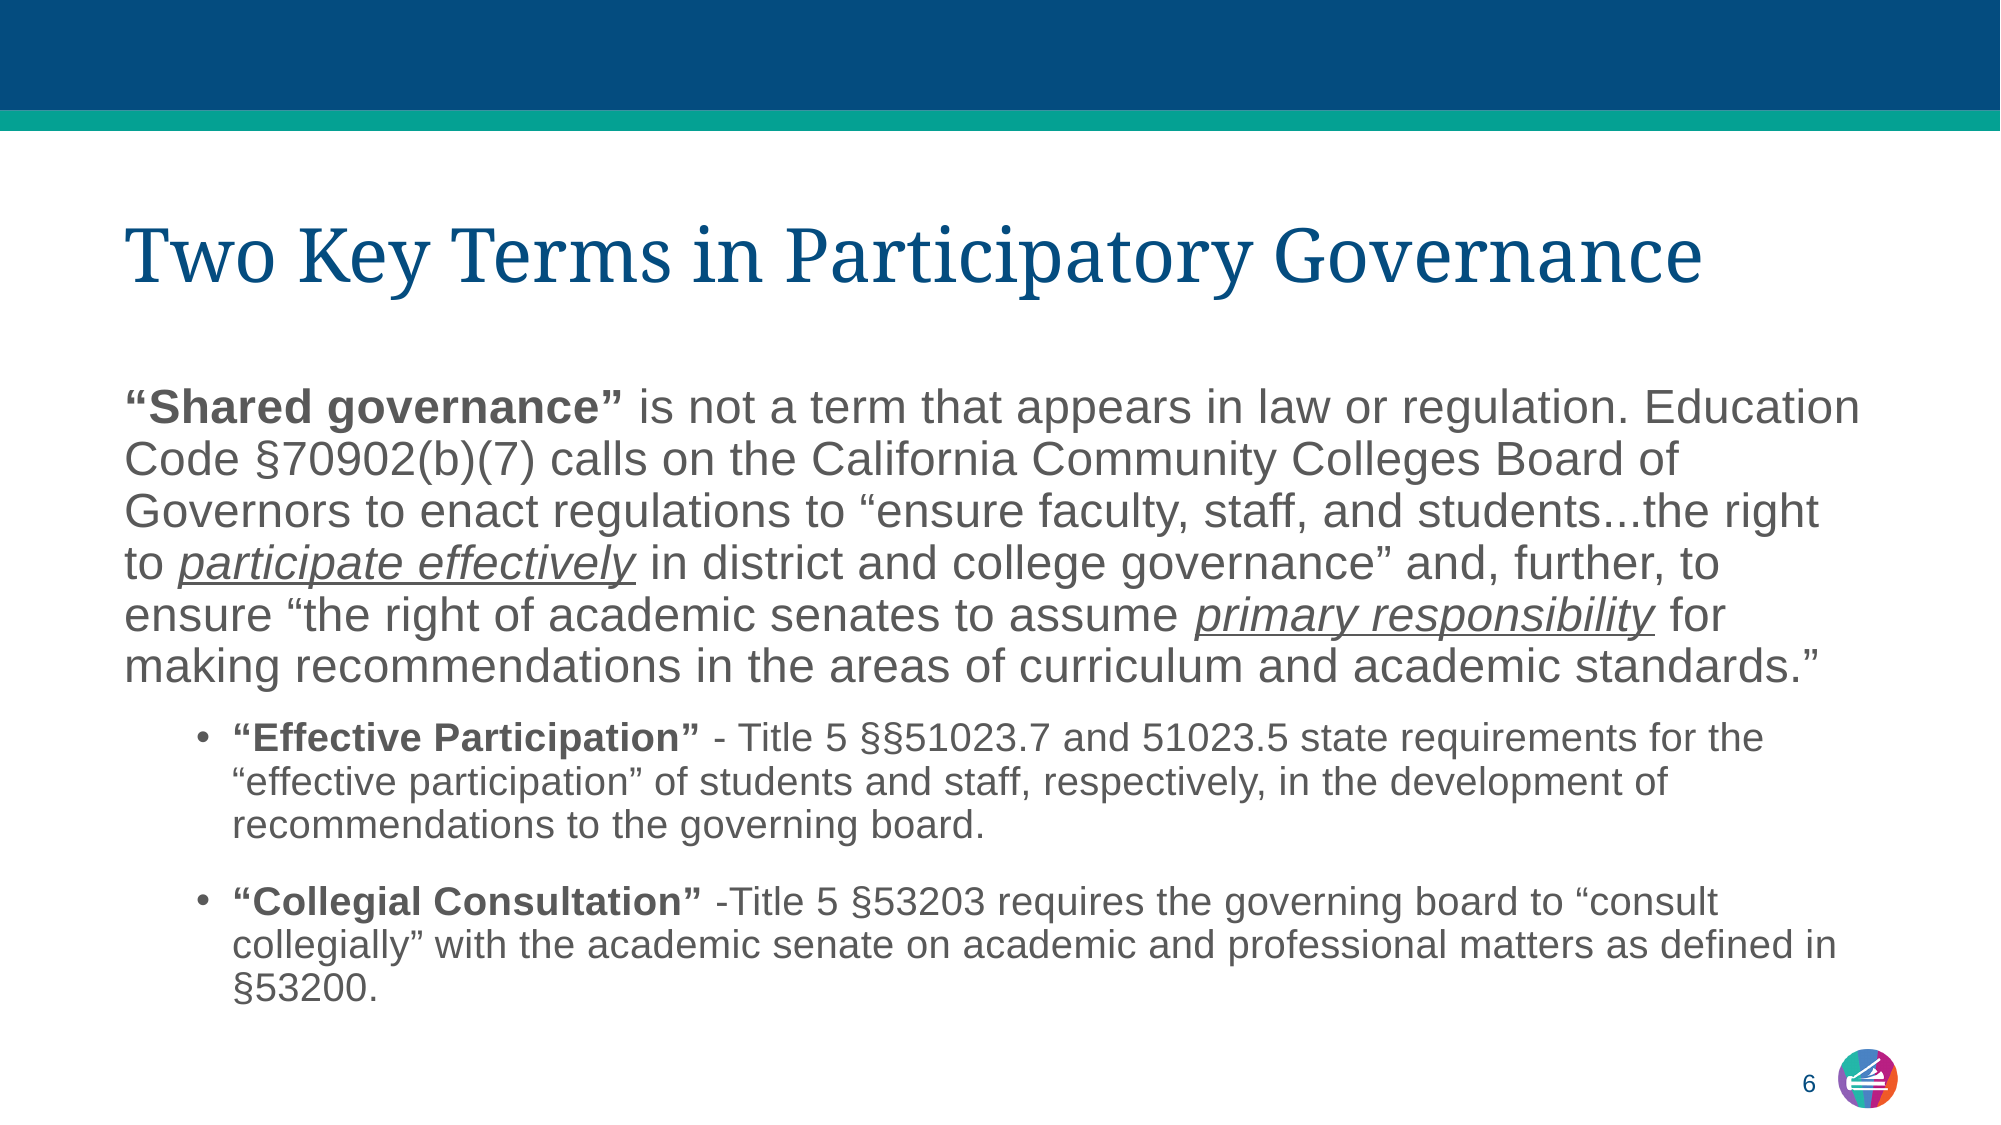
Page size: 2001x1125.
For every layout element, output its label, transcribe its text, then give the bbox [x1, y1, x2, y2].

slide_number 6 [1644, 1062, 1832, 1104]
list “Shared governance” is not a term that appears in law or regulation. Education Code §70902(b)(7) calls on the California Community Colleges Board of Governors to enact regulations to “ensure faculty, staff, and students...the right to participate effectively in district and college governance” and, further, to ensure “the right of academic senates to assume primary responsibility for making recommendations in the areas of curriculum and academic standards.” “Effective Participation” - Title 5 §§51023.7 and 51023.5 state requirements for the “effective participation” of students and staff, respectively, in the development of recommendations to the governing board. “Collegial Consultation” -Title 5 §53203 requires the governing board to “consult collegially” with the academic senate on academic and professional matters as defined in §53200. [109, 375, 1891, 1033]
title Two Key Terms in Participatory Governance [109, 166, 1891, 307]
picture [1835, 1046, 1900, 1111]
